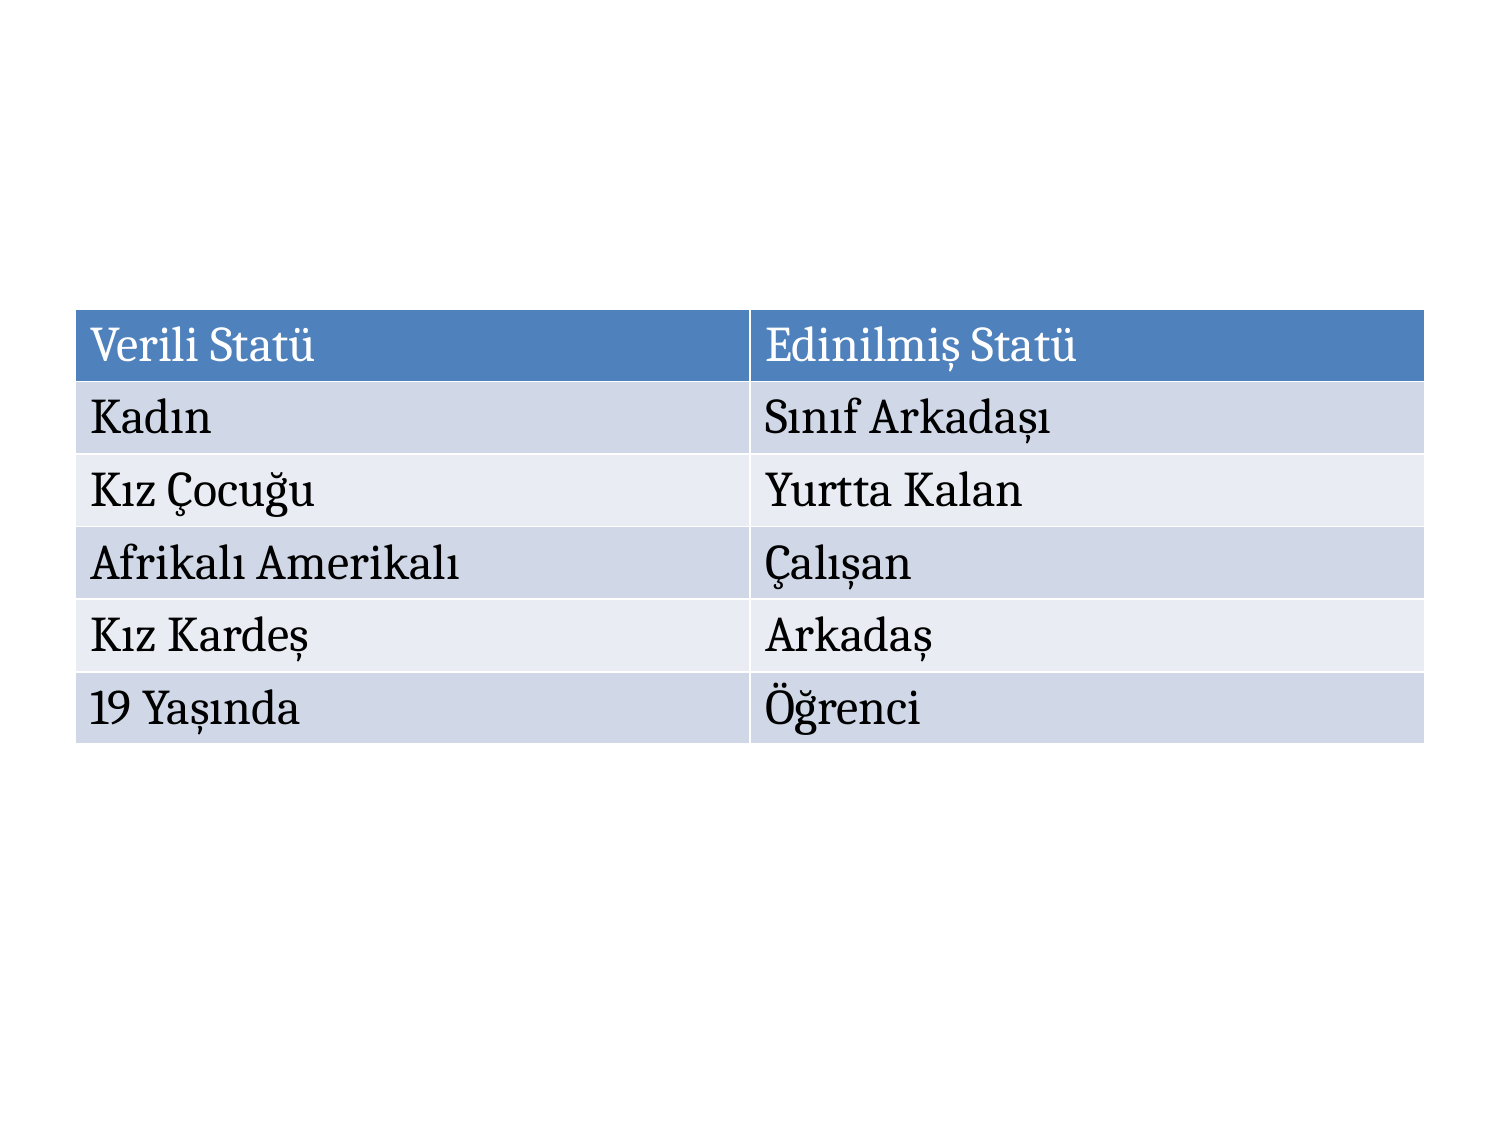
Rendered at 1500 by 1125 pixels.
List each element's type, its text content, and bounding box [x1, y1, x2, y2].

table_cell Öğrenci [751, 673, 1424, 743]
table_cell Kız Kardeş [76, 600, 749, 671]
table_cell Sınıf Arkadaşı [751, 382, 1424, 453]
table_cell Yurtta Kalan [751, 455, 1424, 526]
table_header Verili Statü [76, 310, 749, 381]
table_cell Kız Çocuğu [76, 455, 749, 526]
table_cell Arkadaş [751, 600, 1424, 671]
table_cell Kadın [76, 382, 749, 453]
table_cell Çalışan [751, 527, 1424, 598]
table_cell Afrikalı Amerikalı [76, 527, 749, 598]
table_cell 19 Yaşında [76, 673, 749, 743]
table_header Edinilmiş Statü [751, 310, 1424, 381]
